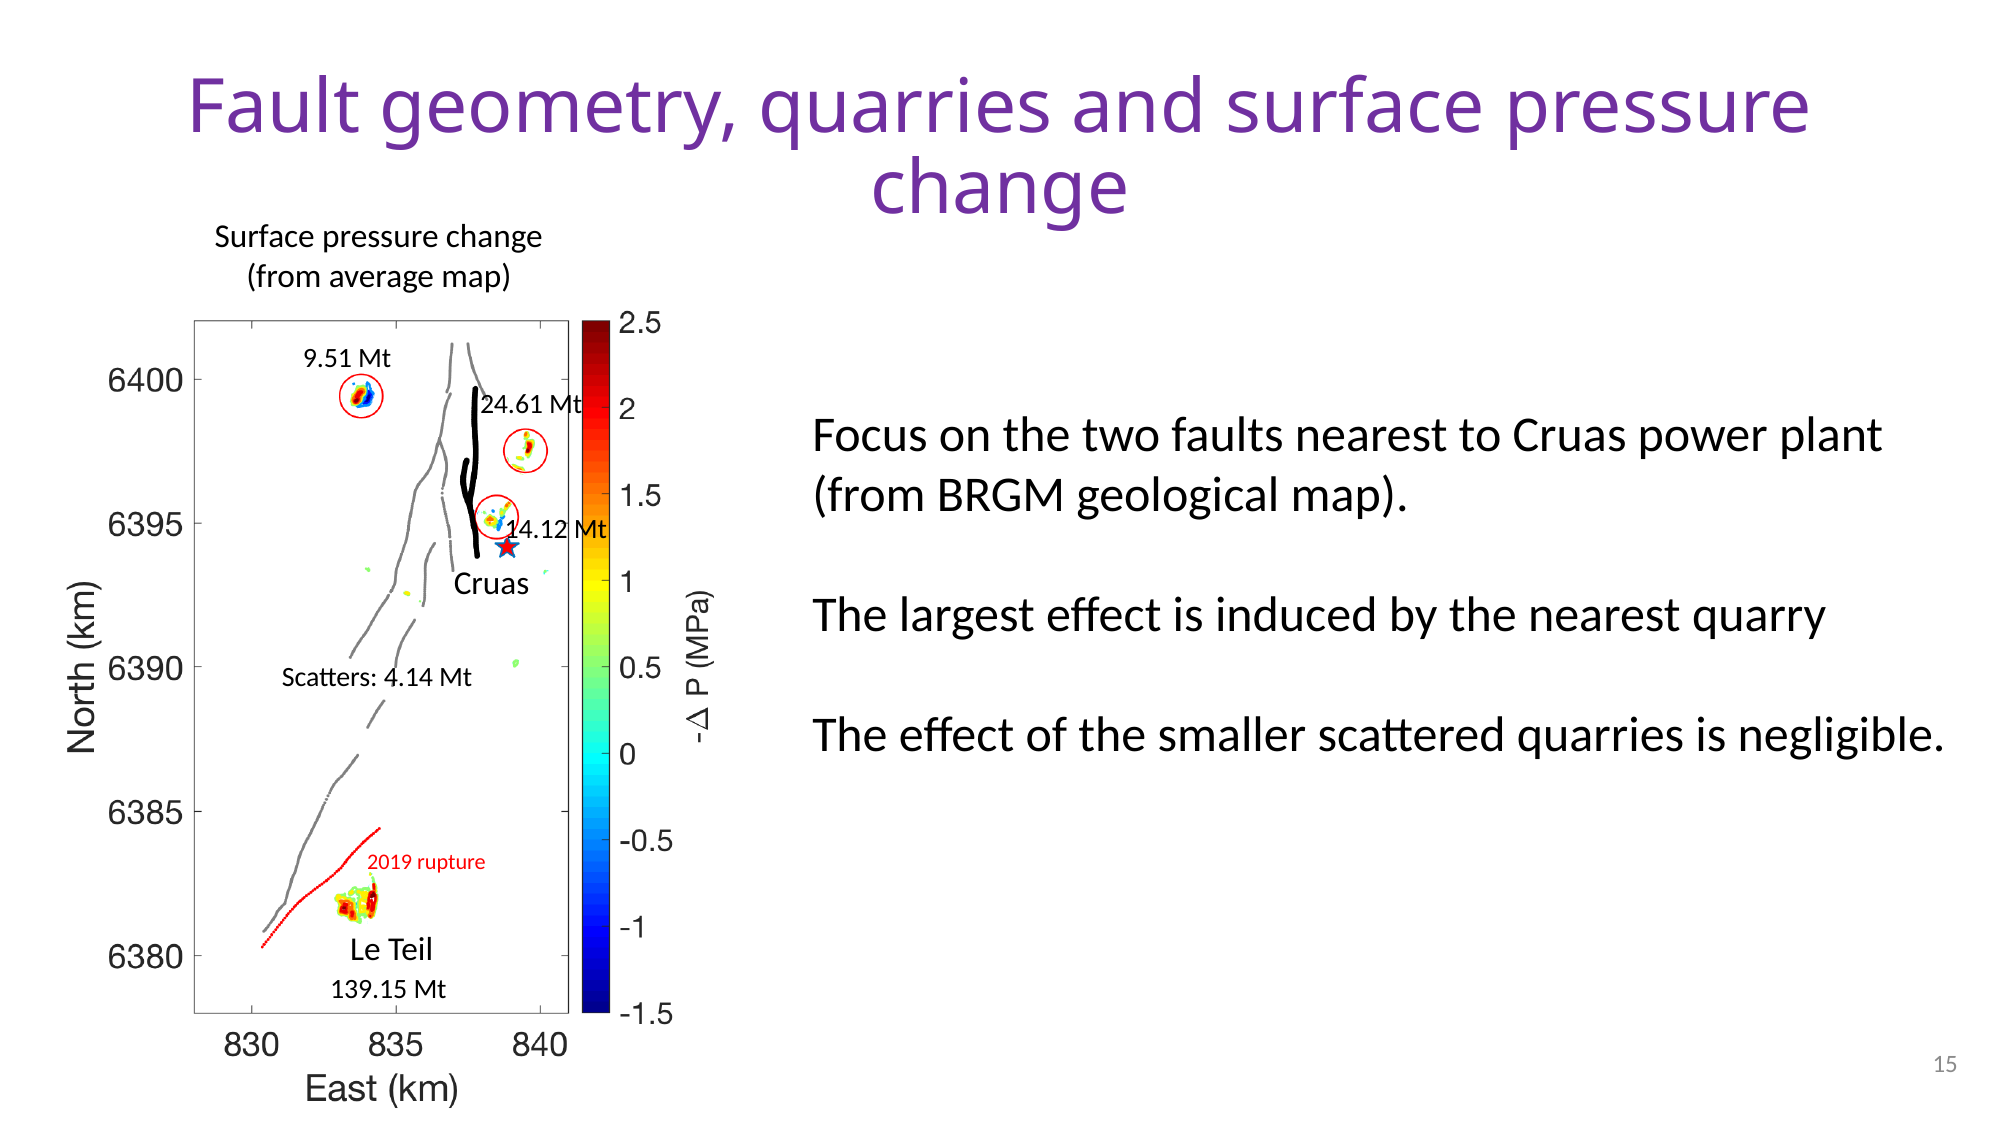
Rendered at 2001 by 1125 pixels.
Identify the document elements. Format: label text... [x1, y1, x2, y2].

picture [53, 257, 741, 1109]
slide_number 15 [1853, 1019, 1974, 1106]
text_box Focus on the two faults nearest to Cruas power plant (from BRGM geological map). The largest effect is induced by the nearest quarry The effect of the smaller scattered quarries is negligible. [761, 381, 1997, 991]
title Fault geometry, quarries and surface pressure change [68, 47, 1932, 173]
text_box Surface pressure change (from average map) [163, 194, 595, 257]
